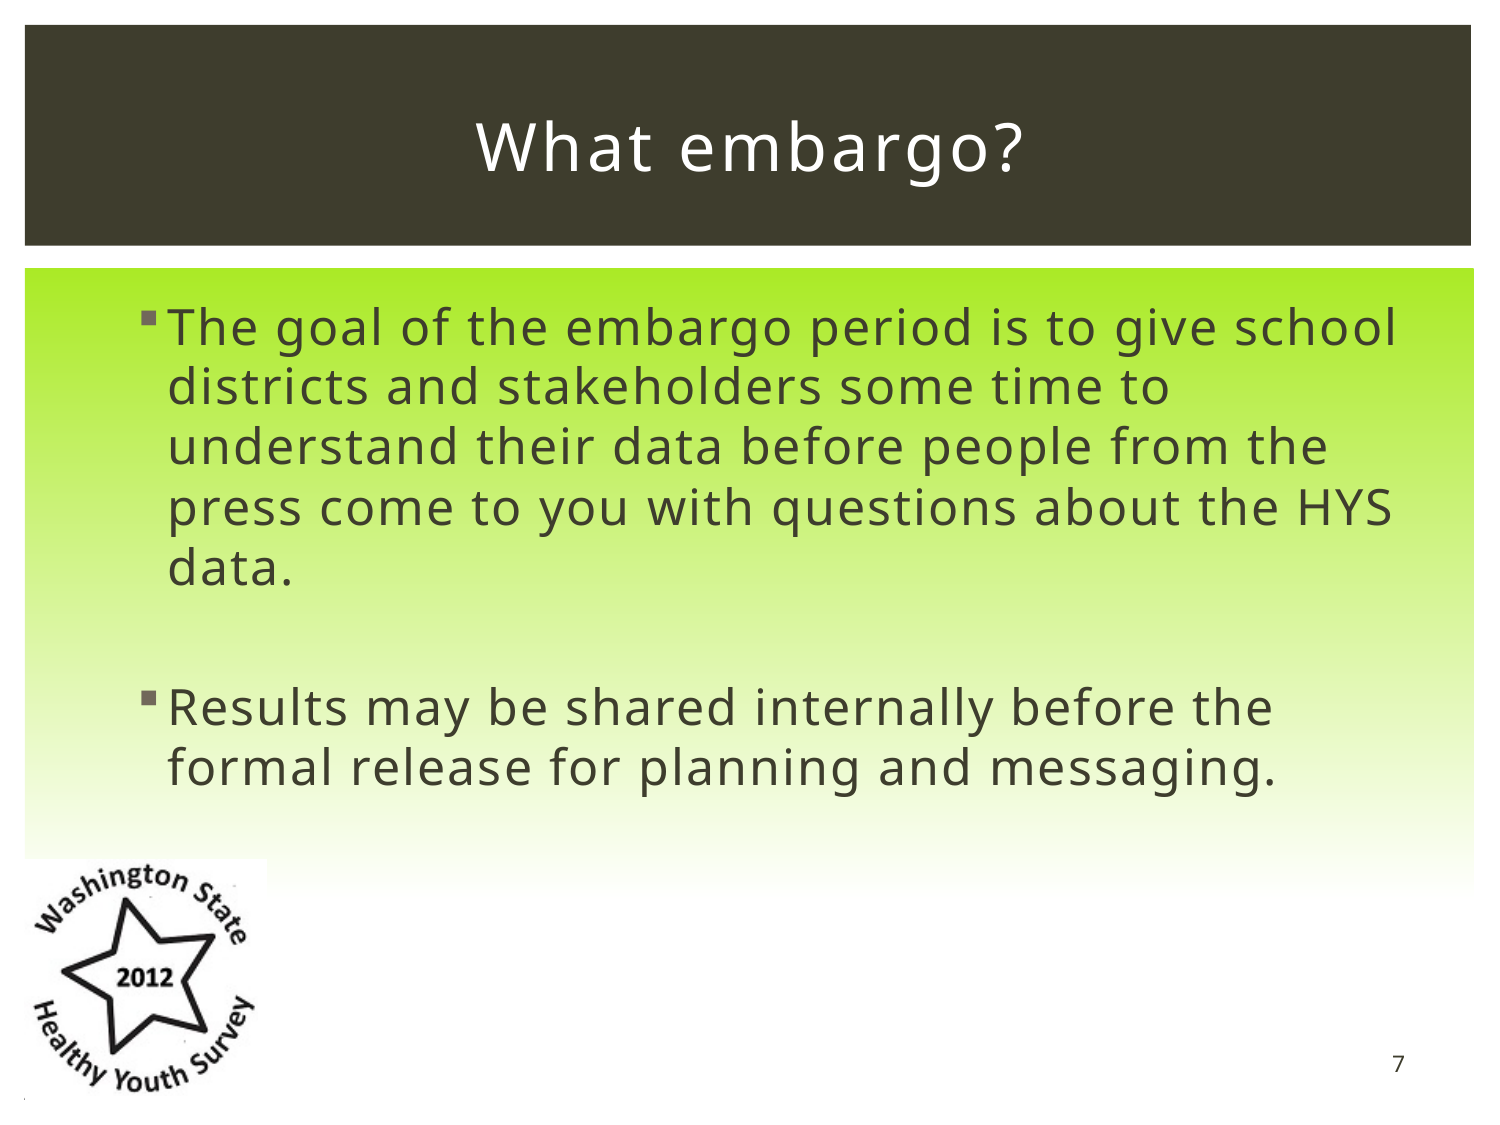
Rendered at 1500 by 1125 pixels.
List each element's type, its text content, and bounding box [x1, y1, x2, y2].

list The goal of the embargo period is to give school districts and stakeholders some time to understand their data before people from the press come to you with questions about the HYS data. Results may be shared internally before the formal release for planning and messaging. [62, 287, 1438, 1005]
title What embargo? [62, 58, 1438, 232]
slide_number 7 [1349, 1041, 1448, 1089]
picture [24, 859, 258, 1096]
